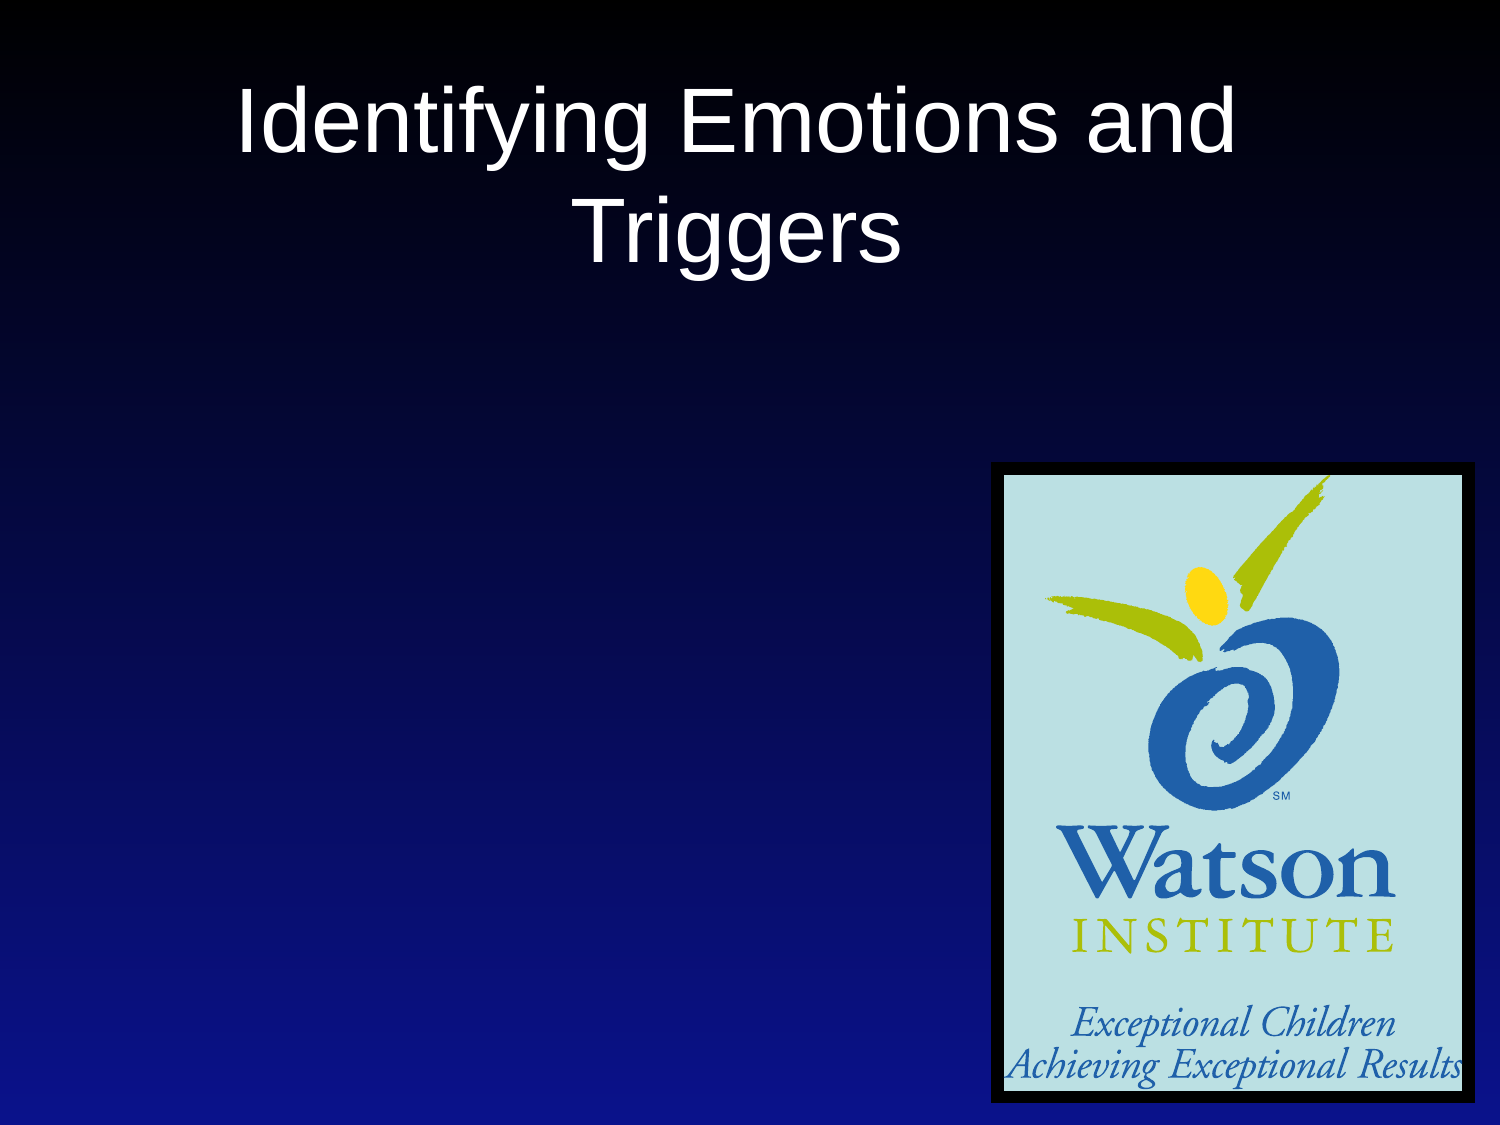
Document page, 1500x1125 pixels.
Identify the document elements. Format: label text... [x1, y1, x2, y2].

title Identifying Emotions and Triggers [99, 50, 1375, 292]
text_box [1003, 474, 1463, 1091]
